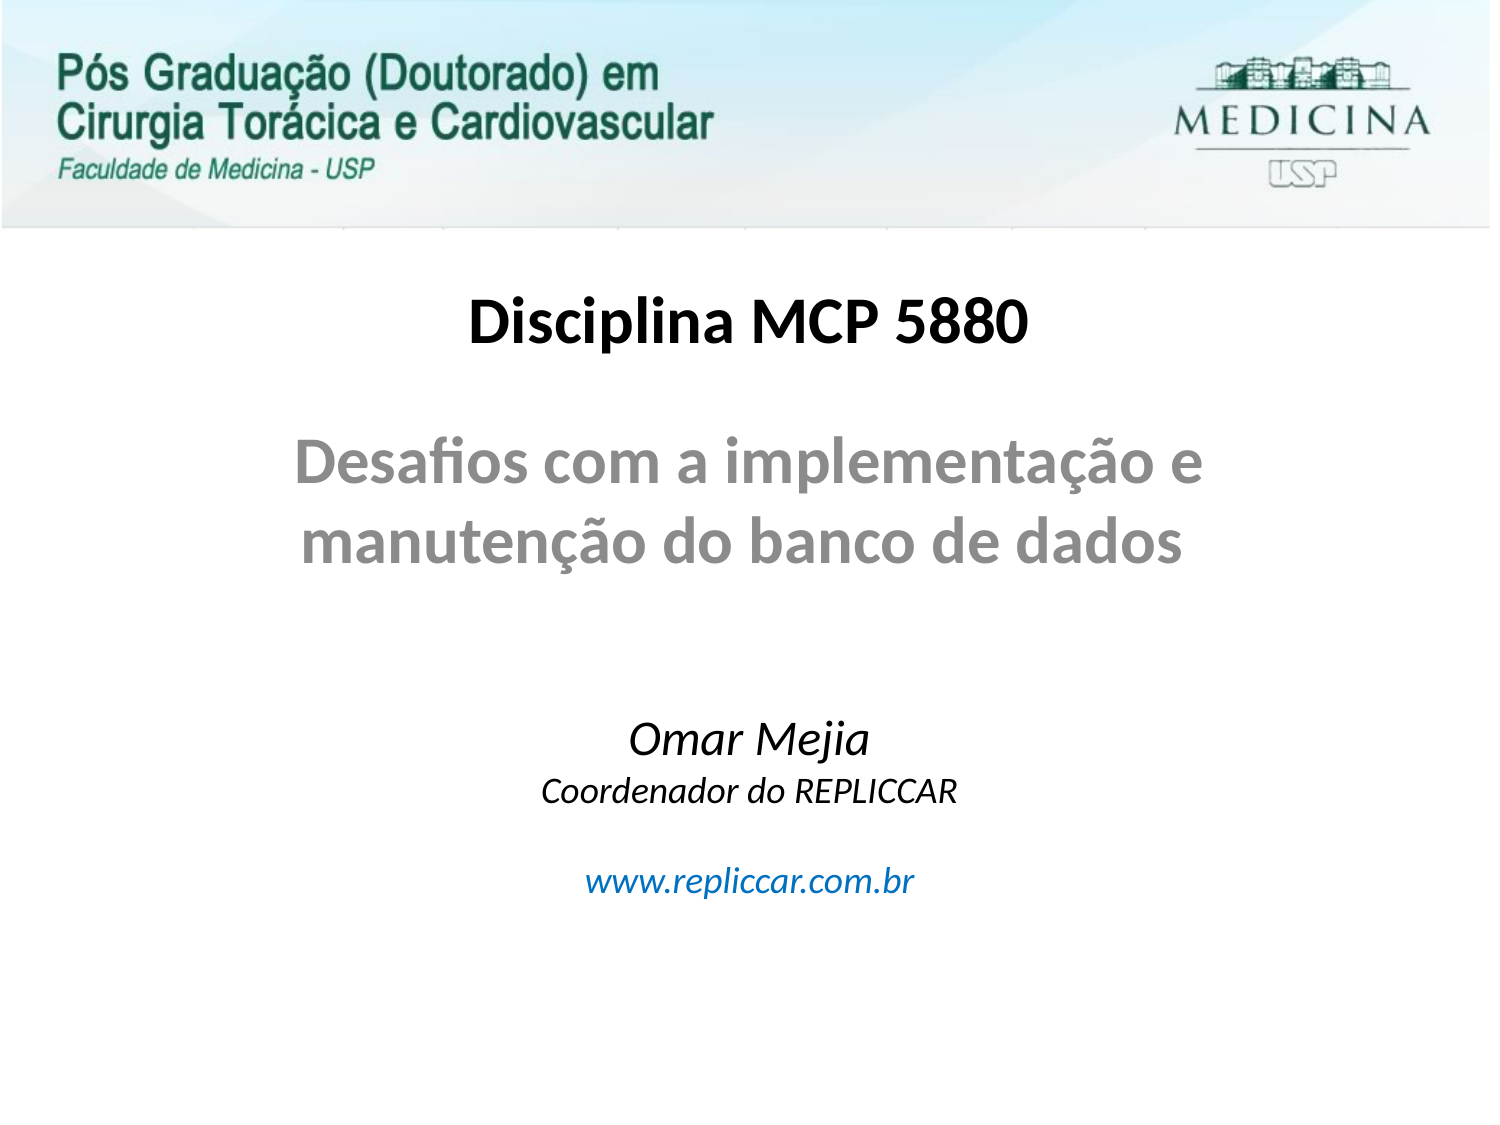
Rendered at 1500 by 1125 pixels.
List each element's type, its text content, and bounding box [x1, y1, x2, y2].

title Disciplina MCP 5880 [112, 238, 1388, 438]
subtitle Omar Mejia Coordenador do REPLICCAR www.repliccar.com.br [212, 698, 1288, 986]
text_box Desafios com a implementação e manutenção do banco de dados [141, 408, 1358, 697]
picture [0, 0, 1500, 230]
